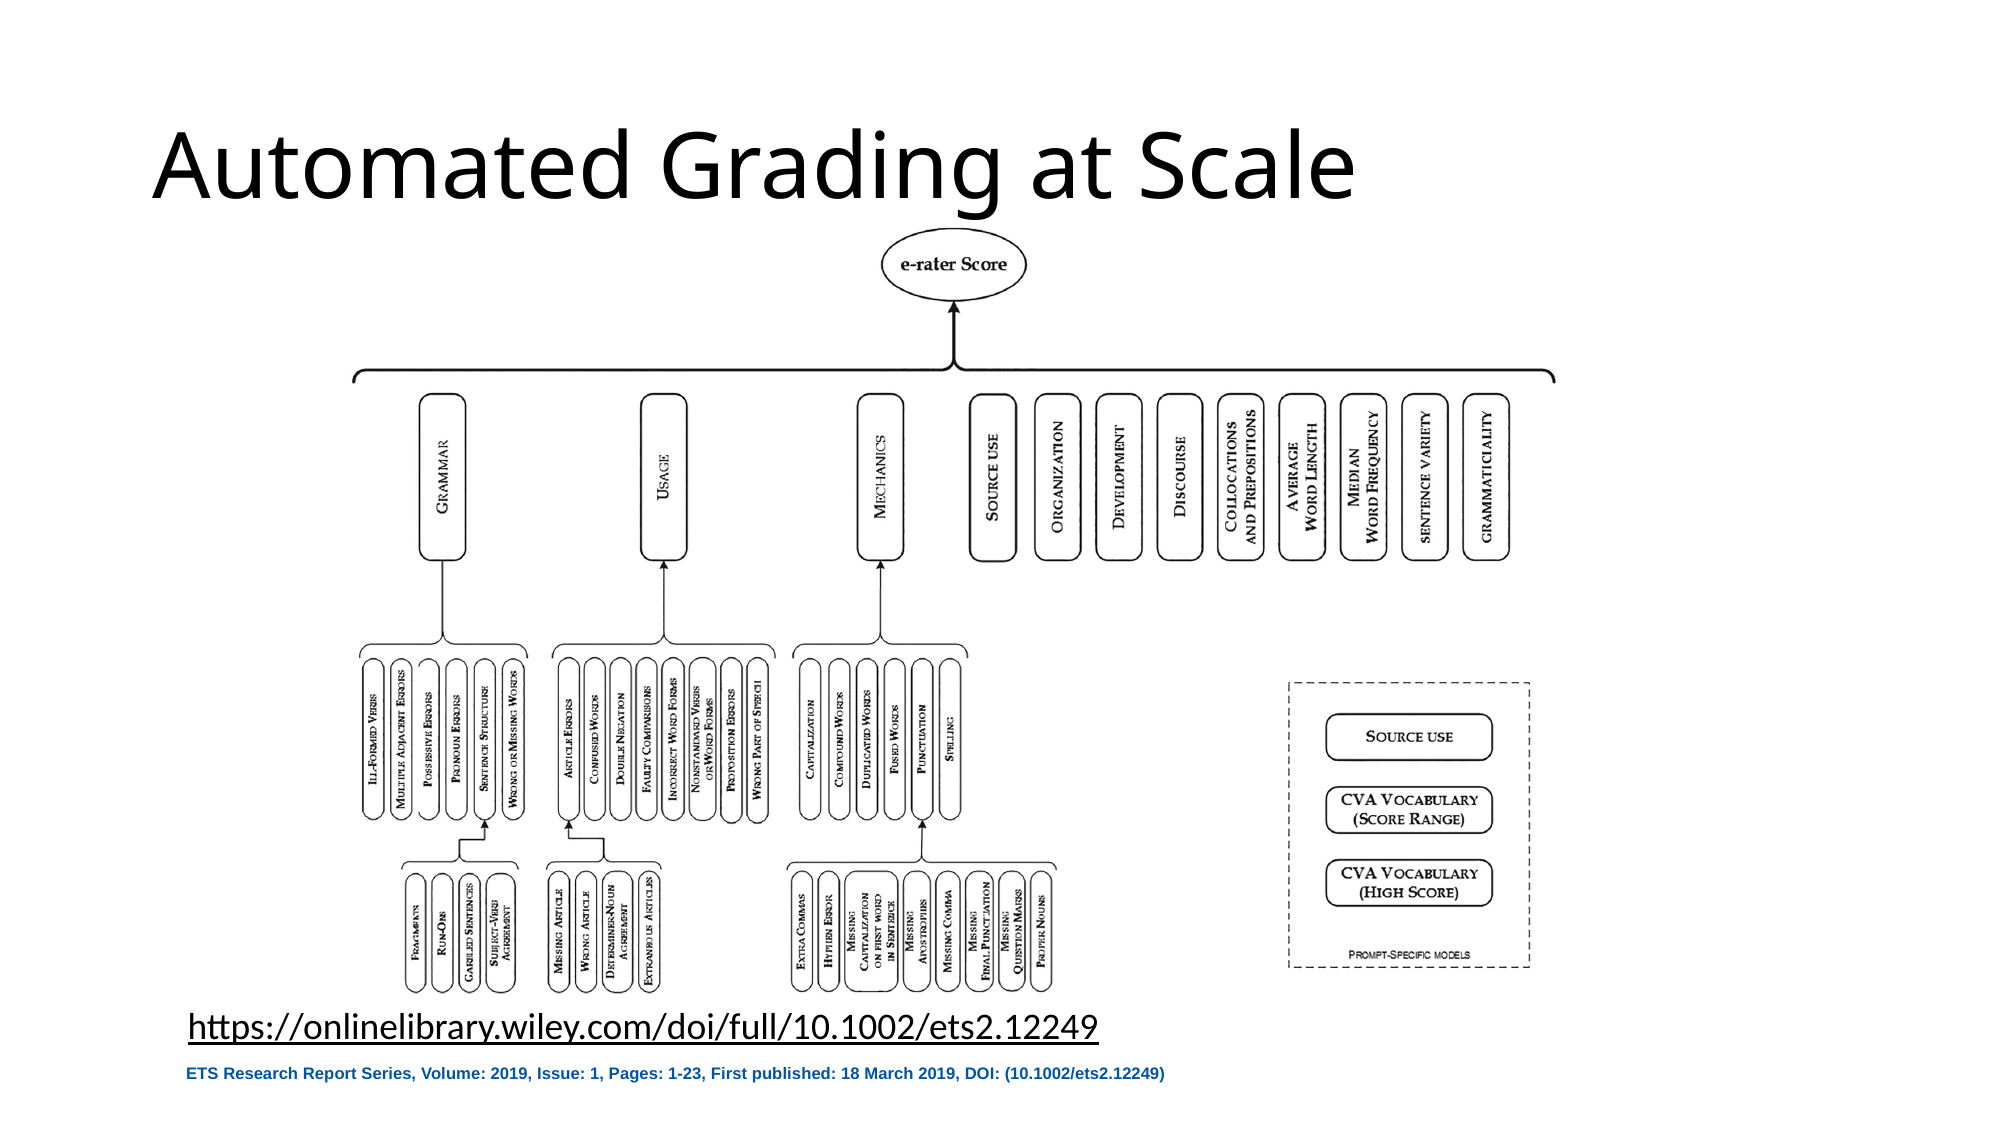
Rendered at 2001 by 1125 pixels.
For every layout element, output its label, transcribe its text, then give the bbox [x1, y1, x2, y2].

title Automated Grading at Scale [137, 59, 1863, 278]
text_box ETS Research Report Series, Volume: 2019, Issue: 1, Pages: 1-23, First published: 18 March 2019, DOI: (10.1002/ets2.12249) [171, 1055, 1589, 1091]
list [350, 226, 1557, 995]
text_box https://onlinelibrary.wiley.com/doi/full/10.1002/ets2.12249 [172, 994, 1123, 1055]
